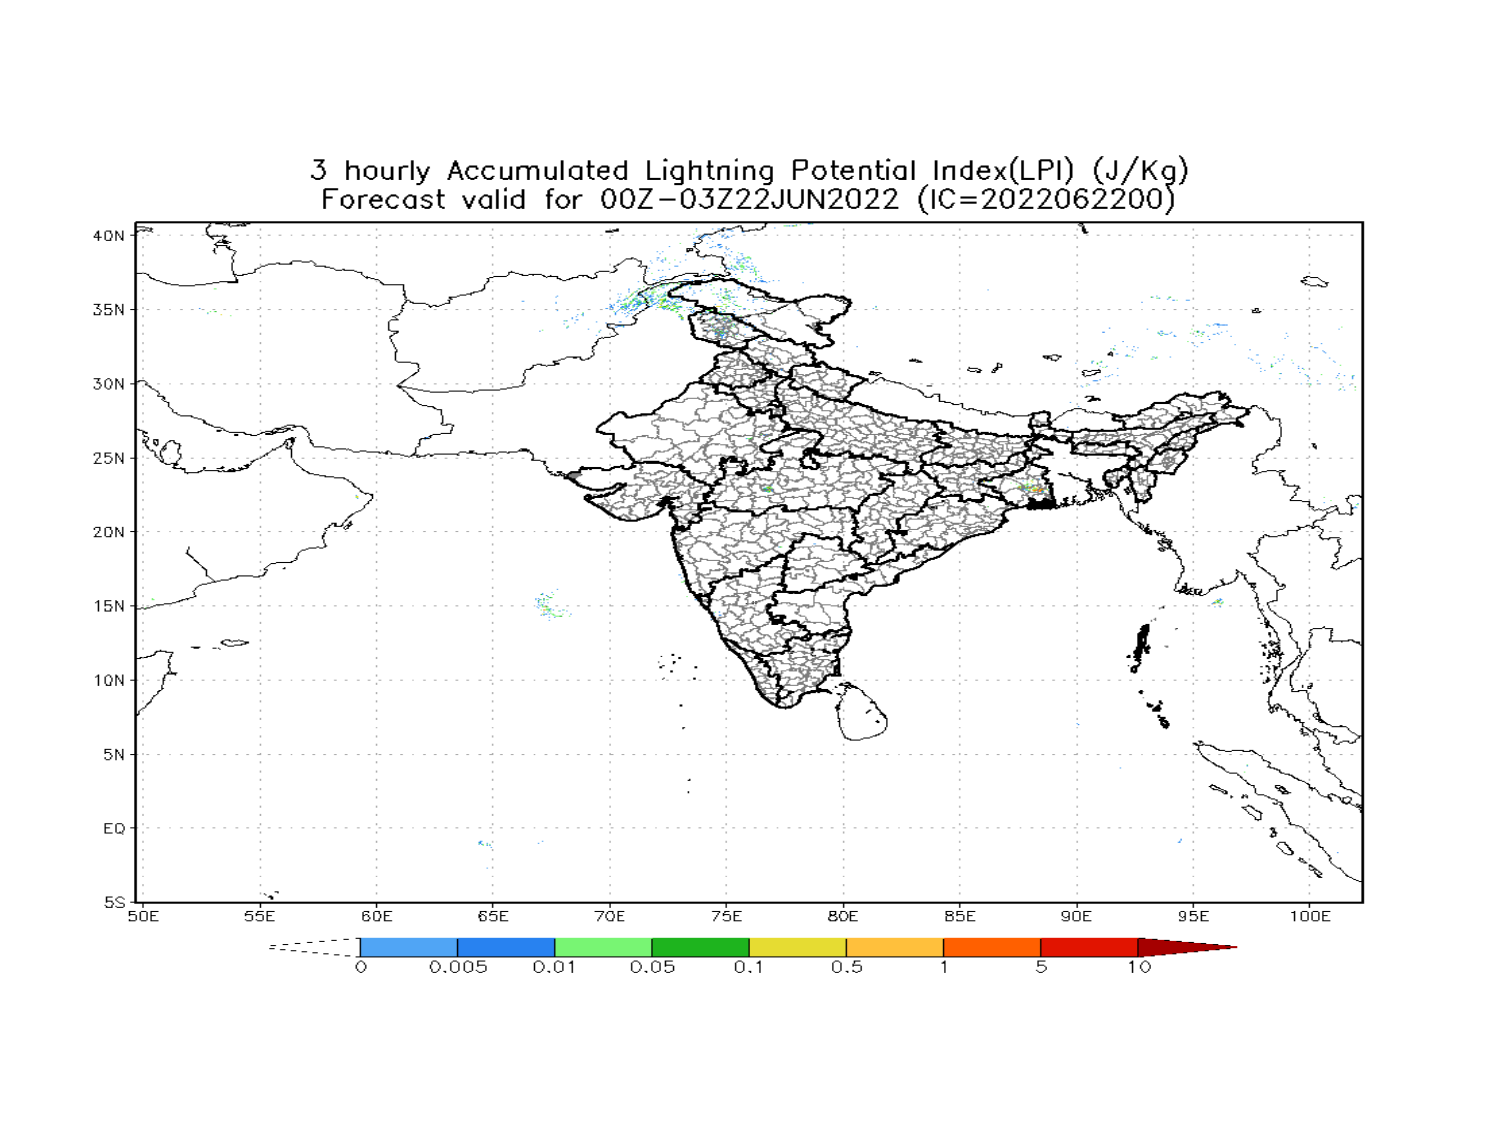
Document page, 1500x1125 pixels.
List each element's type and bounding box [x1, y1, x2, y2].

picture [74, 149, 1426, 976]
